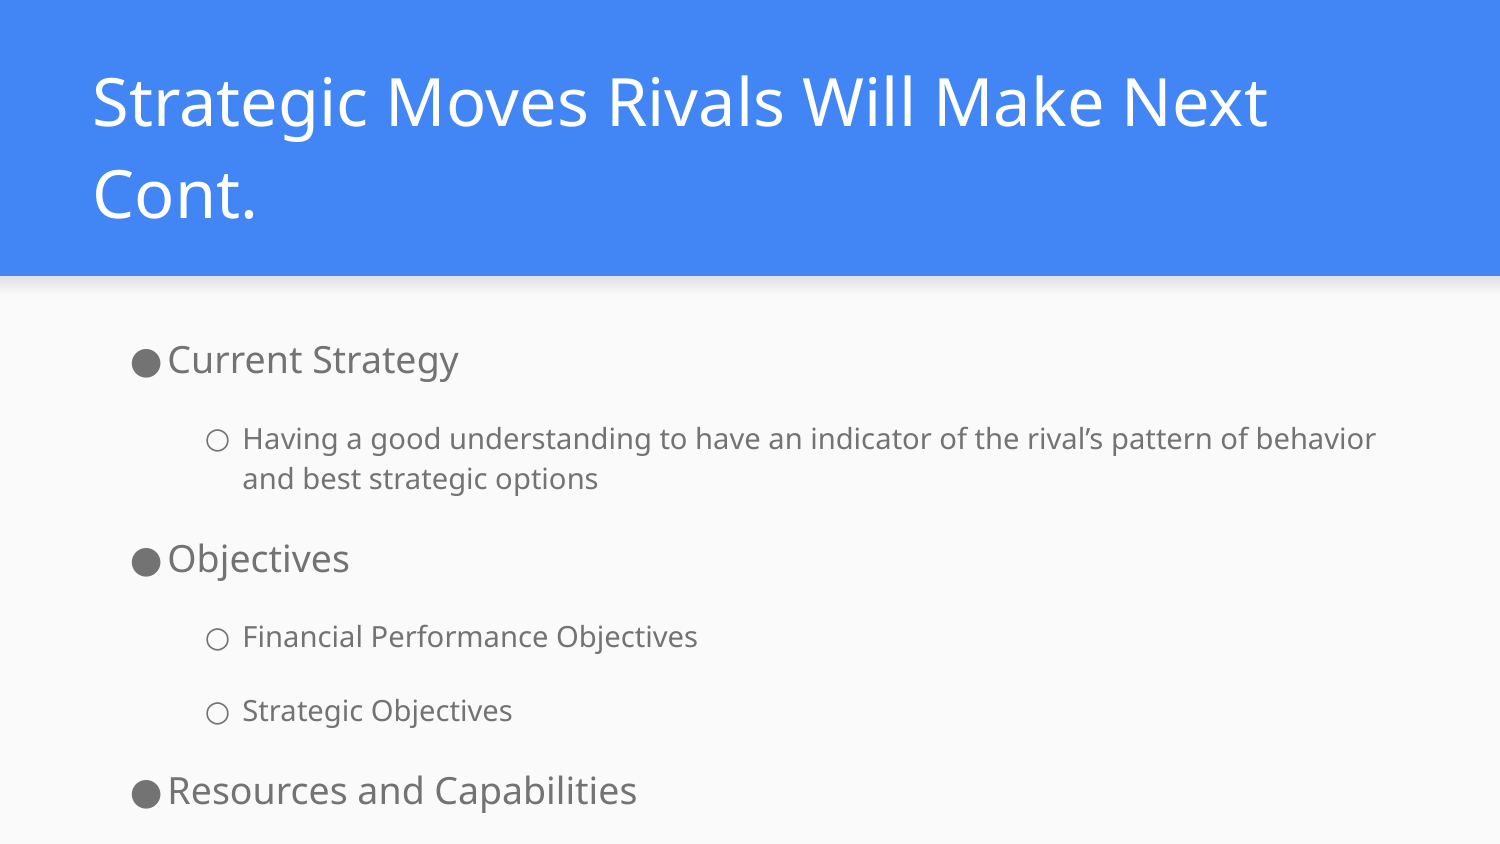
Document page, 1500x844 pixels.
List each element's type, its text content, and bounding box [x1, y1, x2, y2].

title Strategic Moves Rivals Will Make Next Cont. [77, 121, 1427, 248]
list Current Strategy Having a good understanding to have an indicator of the rival’s pattern of behavior and best strategic options Objectives Financial Performance Objectives Strategic Objectives Resources and Capabilities Strategic moves and countermoves are both enabled and constrained by it Serve as a strong signal of future strategic actions Assumptions How top managers view their strategic situation and the impact it has on its rivals [77, 314, 1427, 823]
